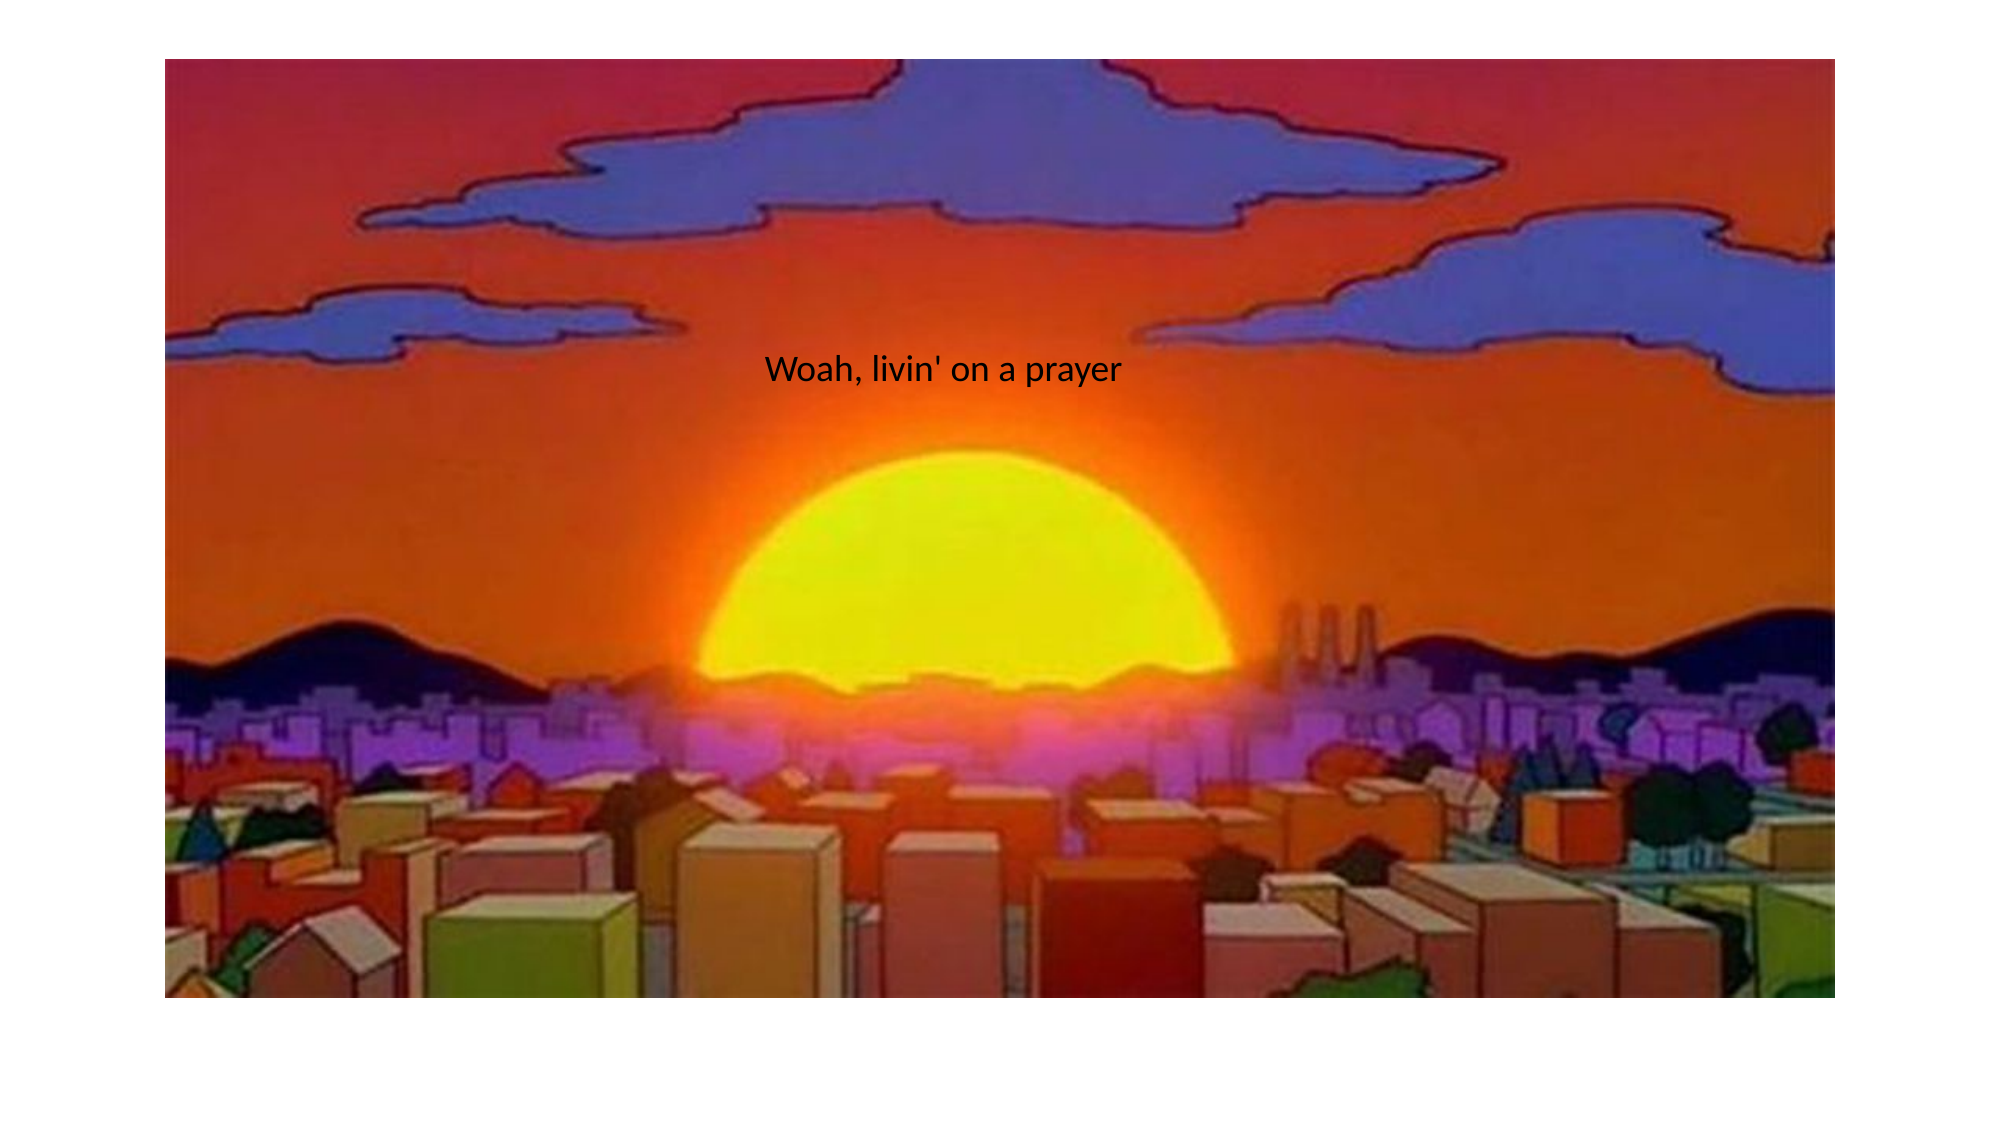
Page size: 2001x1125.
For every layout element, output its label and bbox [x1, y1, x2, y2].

picture [165, 59, 1835, 998]
